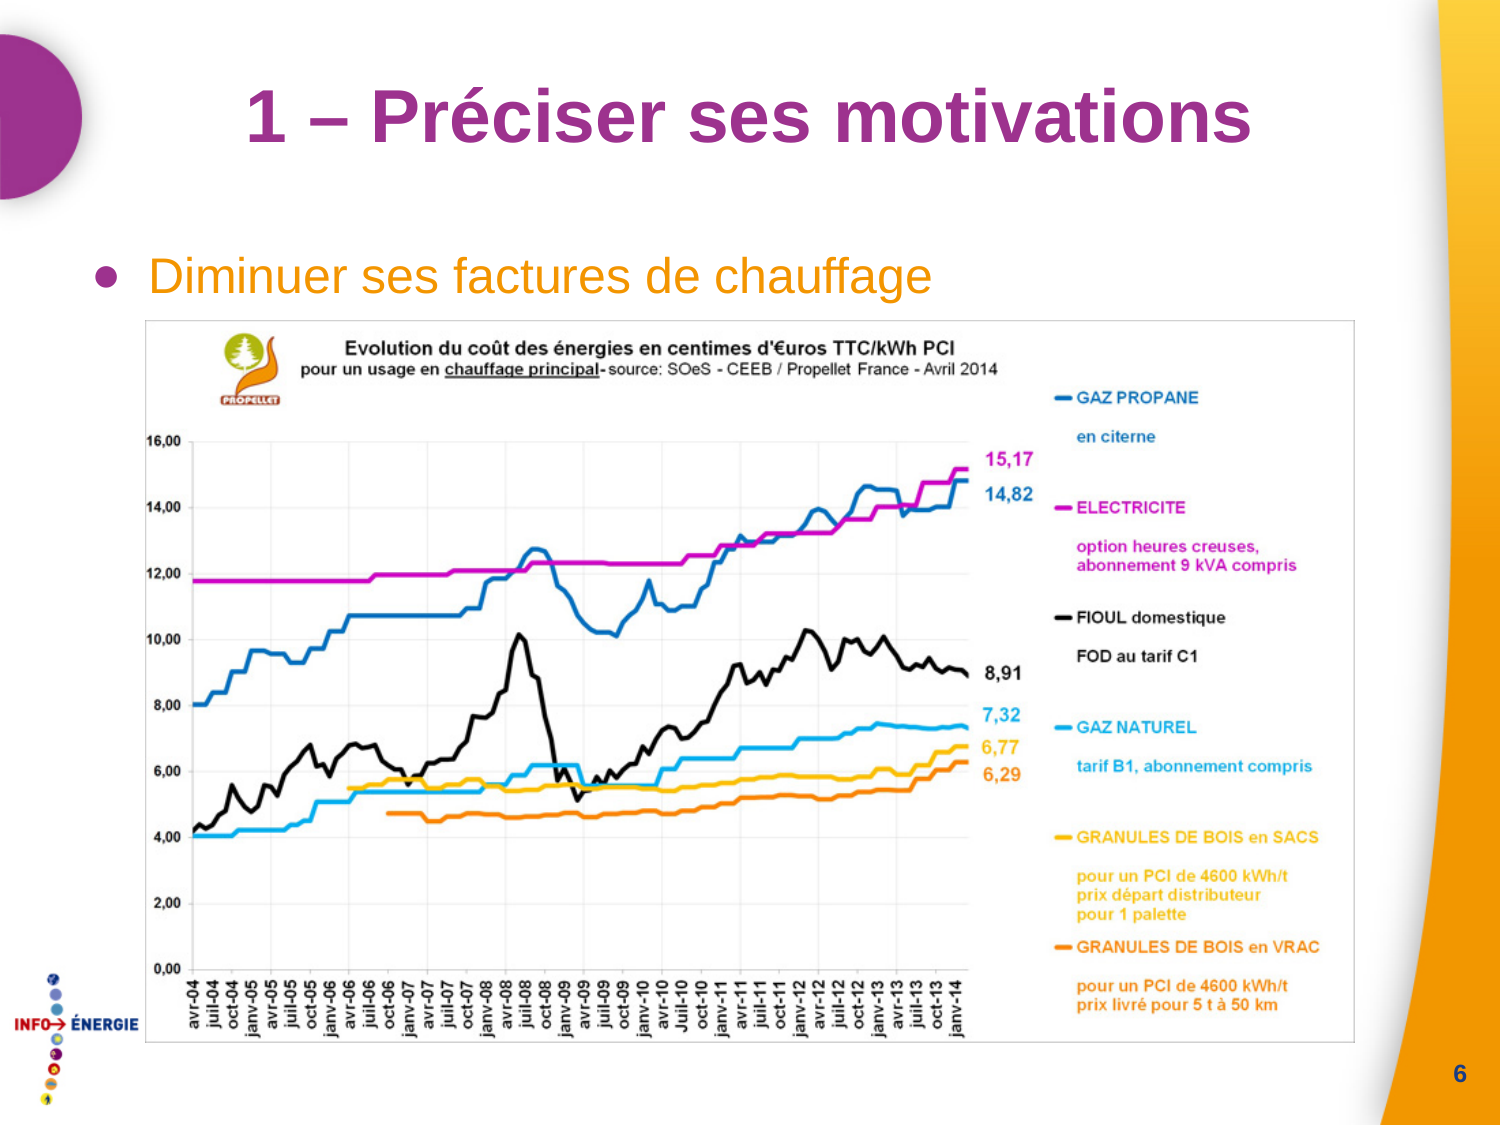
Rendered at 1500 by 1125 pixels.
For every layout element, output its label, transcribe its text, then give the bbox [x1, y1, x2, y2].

title 1 – Préciser ses motivations [75, 19, 1425, 207]
picture [0, 0, 1500, 1125]
slide_number 6 [1132, 1042, 1483, 1103]
list Diminuer ses factures de chauffage [76, 236, 1427, 929]
